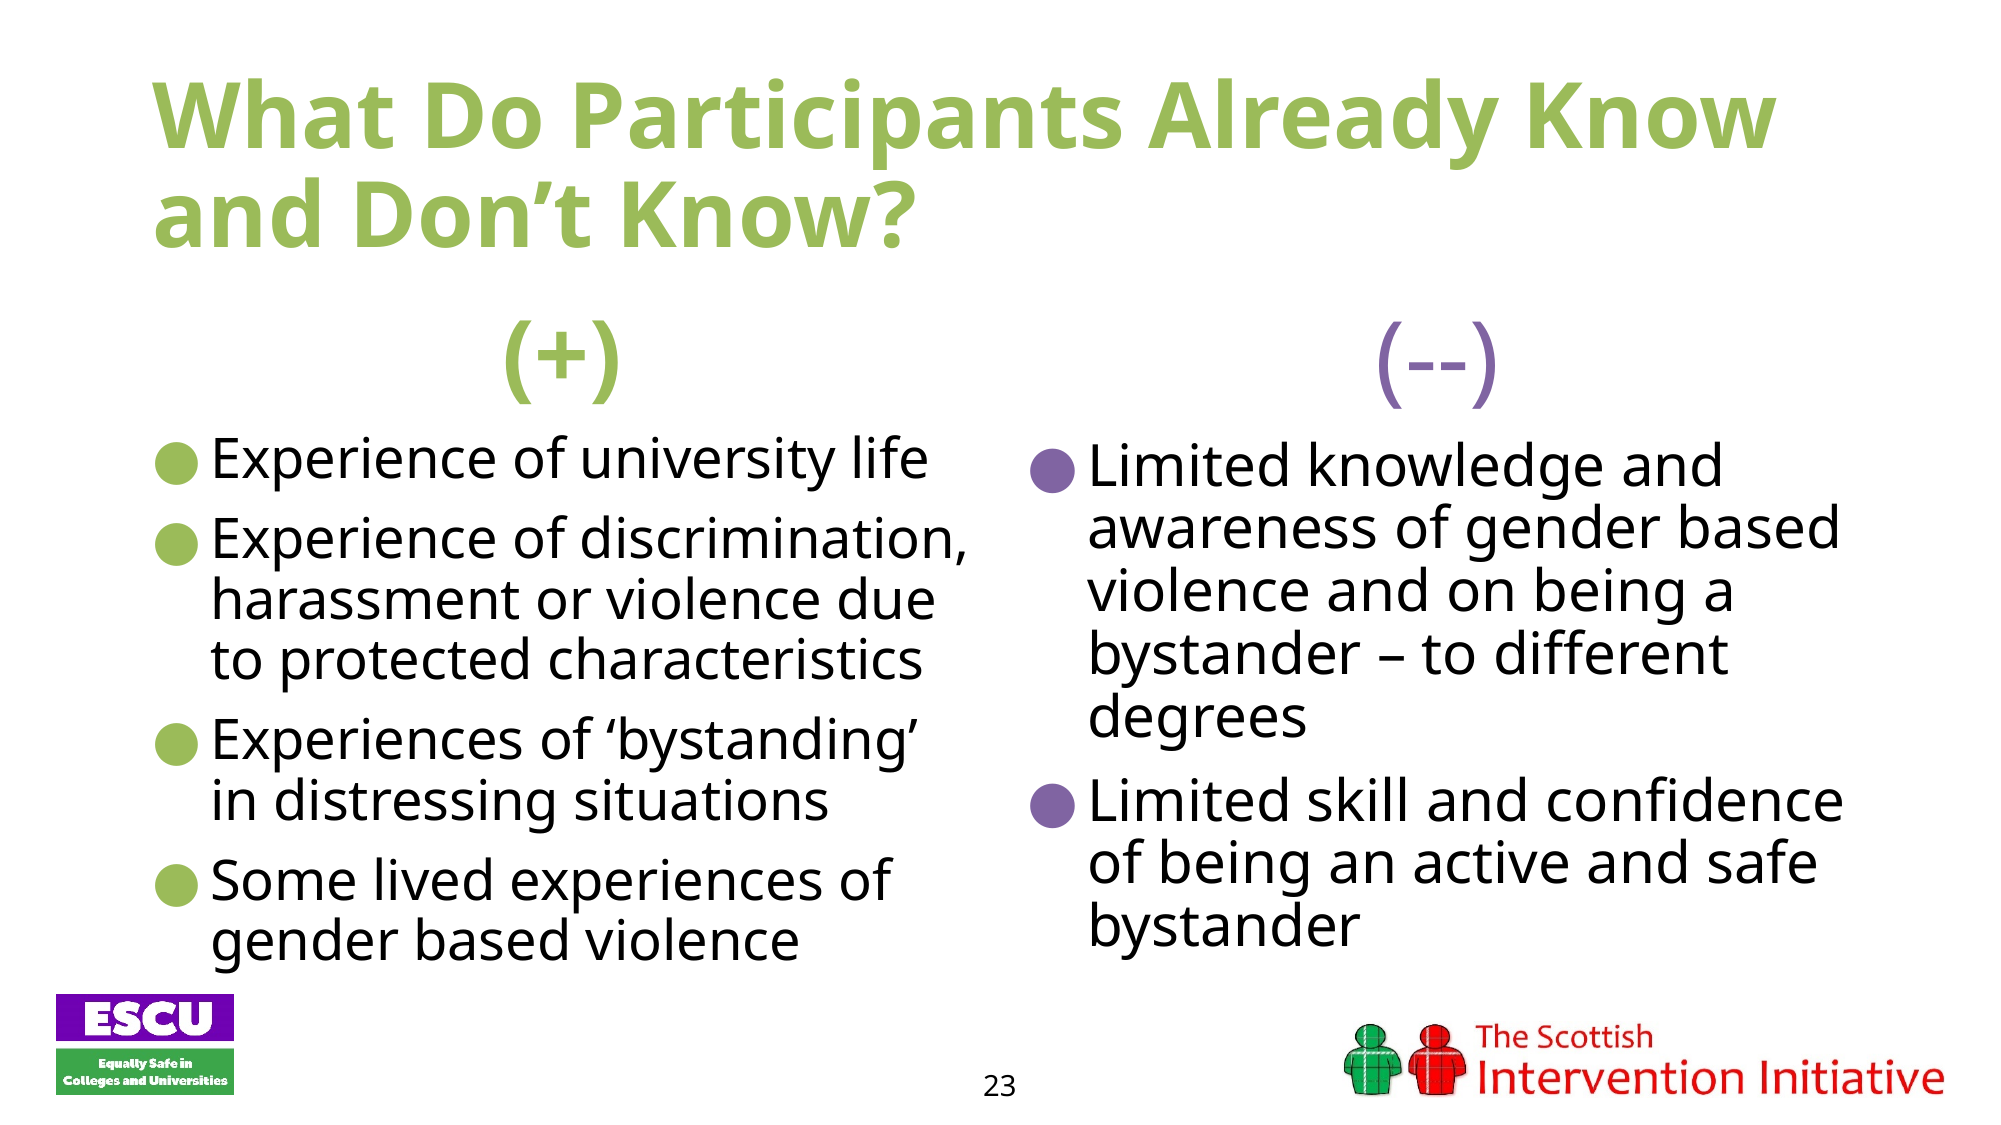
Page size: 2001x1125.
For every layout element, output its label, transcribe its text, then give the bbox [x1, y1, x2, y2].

title What Do Participants Already Know and Don’t Know? [137, 59, 1863, 278]
list (+) Experience of university life Experience of discrimination, harassment or violence due to protected characteristics Experiences of ‘bystanding’ in distressing situations Some lived experiences of gender based violence [137, 299, 988, 1009]
list (--) Limited knowledge and awareness of gender based violence and on being a bystander – to different degrees Limited skill and confidence of being an active and safe bystander [1012, 299, 1863, 1014]
picture [56, 994, 234, 1095]
picture [1342, 1021, 1945, 1098]
